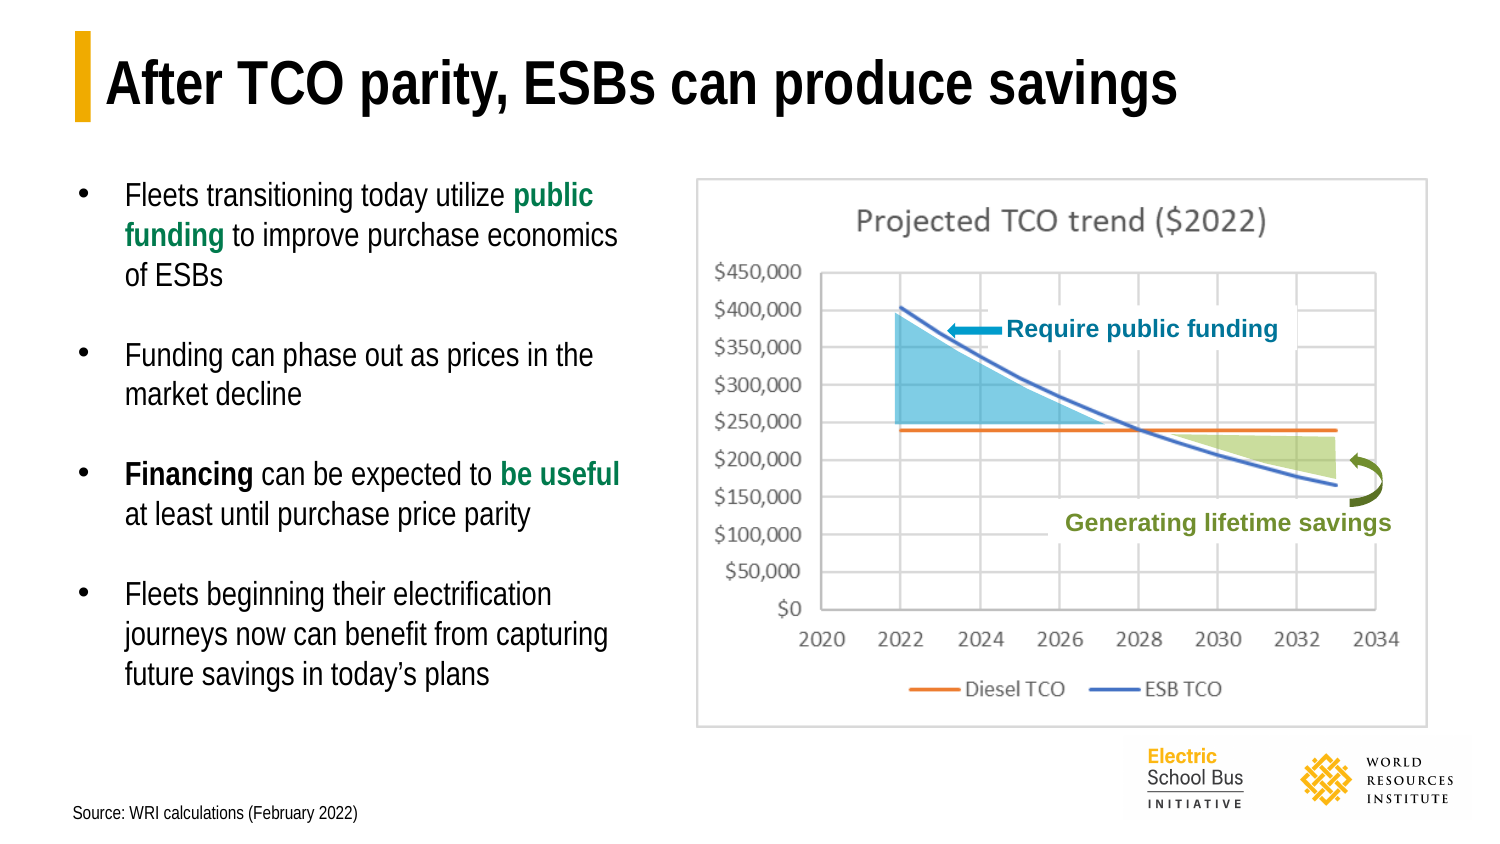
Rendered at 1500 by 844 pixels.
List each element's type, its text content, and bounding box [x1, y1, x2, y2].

text_box [75, 31, 91, 123]
picture [1123, 735, 1472, 820]
list Source: WRI calculations (February 2022) [72, 788, 824, 836]
text_box After TCO parity, ESBs can produce savings [74, 33, 1425, 125]
picture [695, 178, 1428, 729]
text_box Fleets transitioning today utilize public funding to improve purchase economics of ESBs Funding can phase out as prices in the market decline Financing can be expected to be useful at least until purchase price parity Fleets beginning their electrification journeys now can benefit from capturing future savings in today’s plans [62, 165, 640, 700]
